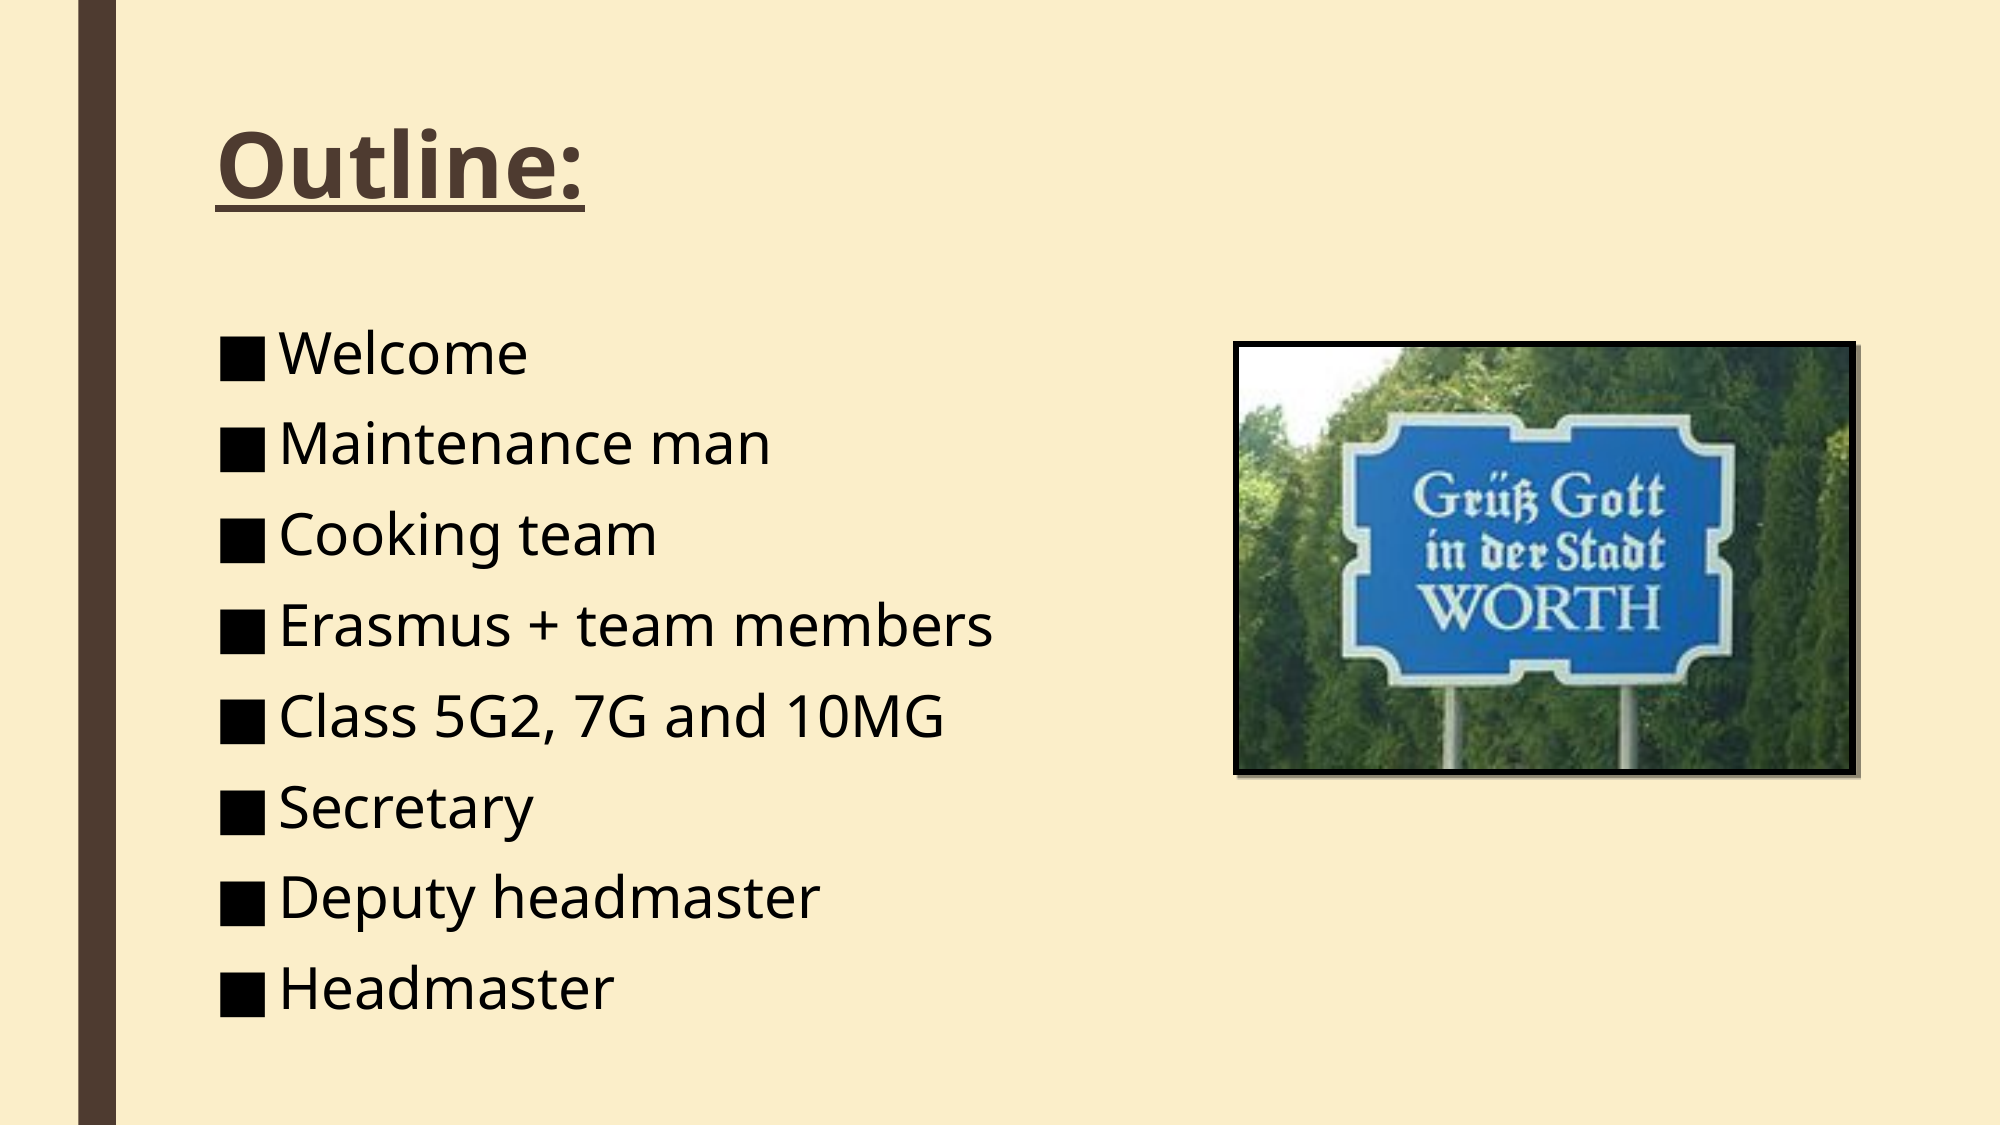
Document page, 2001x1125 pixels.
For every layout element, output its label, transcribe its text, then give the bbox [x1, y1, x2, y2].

title Outline: [200, 112, 1775, 314]
list Welcome Maintenance man Cooking team Erasmus + team members Class 5G2, 7G and 10MG Secretary Deputy headmaster Headmaster [200, 314, 1775, 1013]
picture [1238, 346, 1850, 769]
